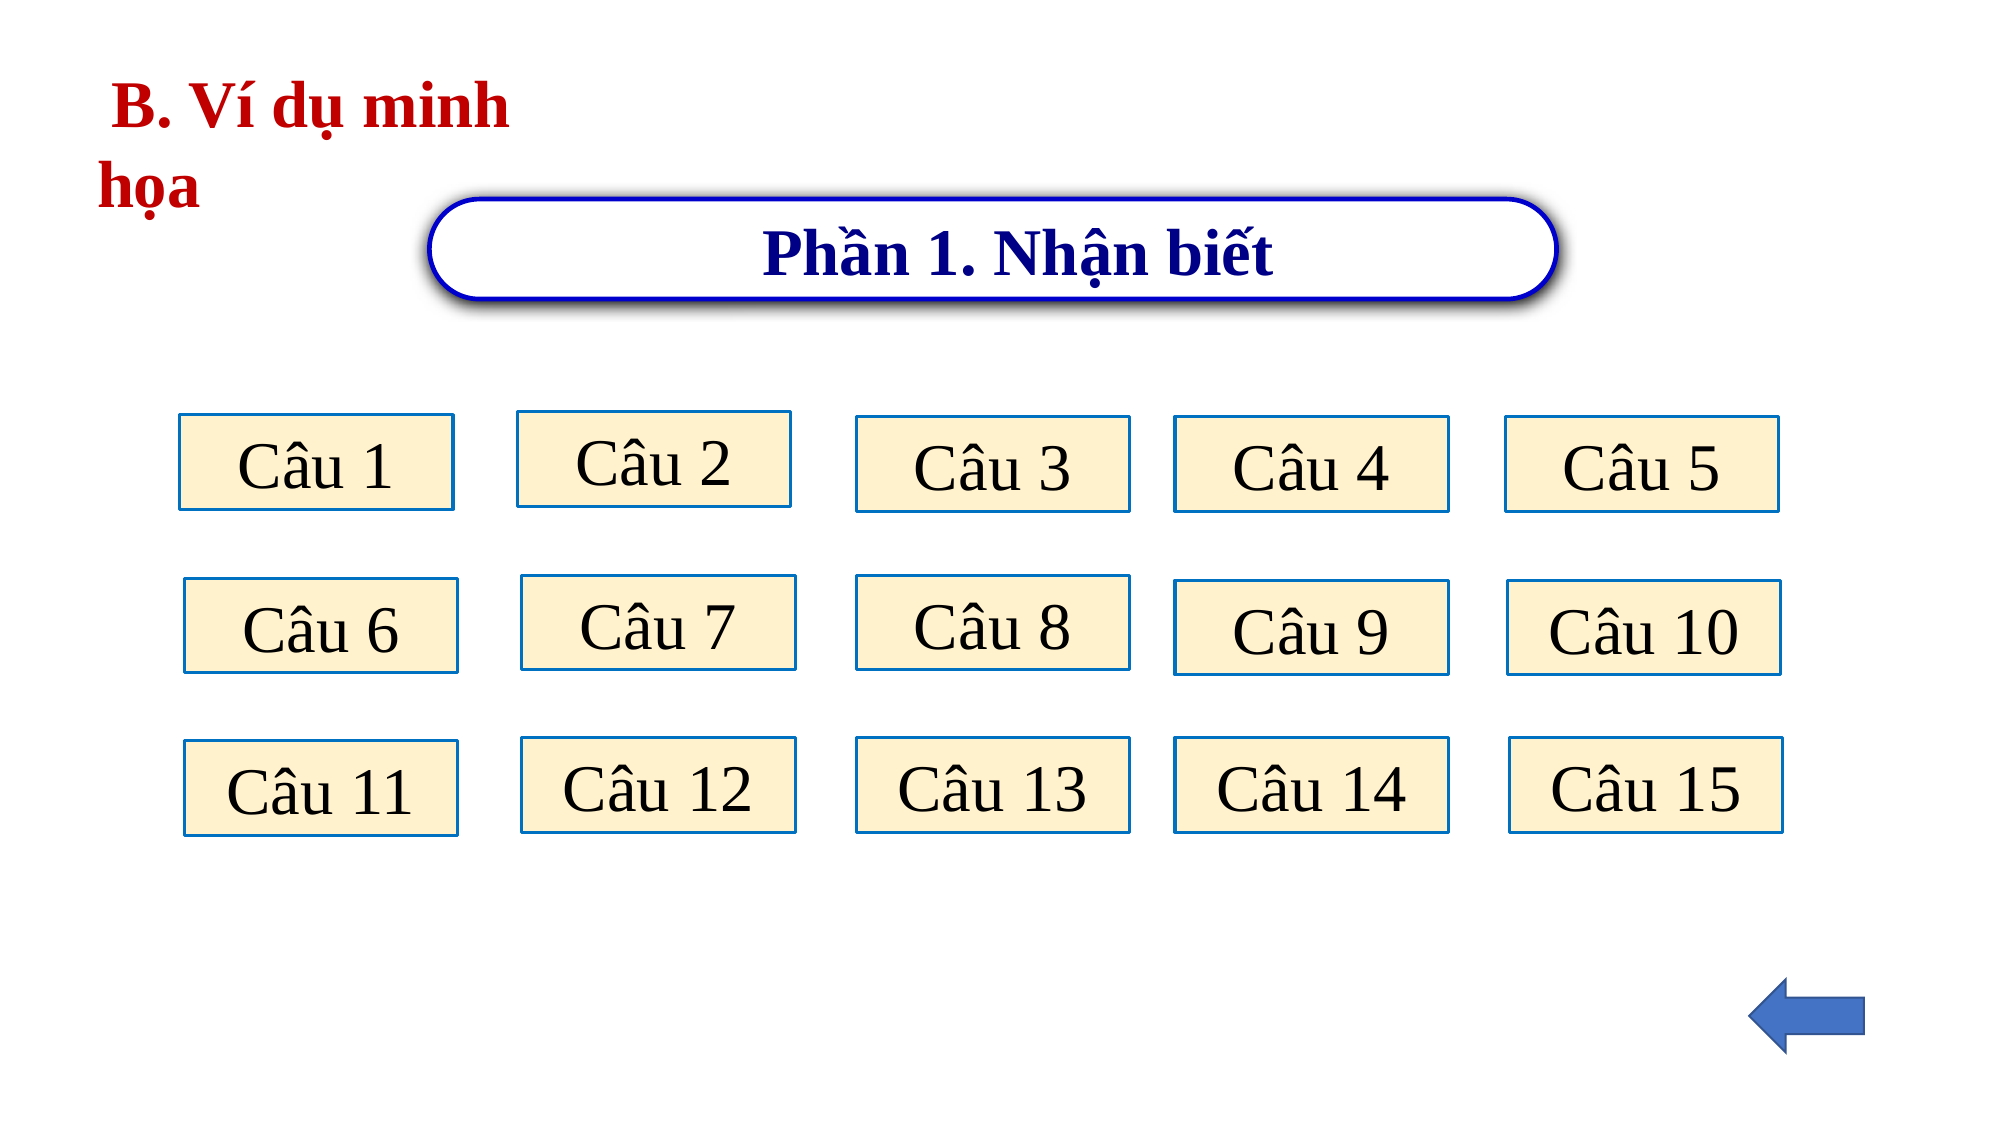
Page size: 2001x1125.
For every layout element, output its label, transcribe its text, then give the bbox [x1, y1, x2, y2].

text_box Câu 4 [1174, 416, 1449, 512]
text_box Câu 8 [856, 575, 1130, 670]
text_box Câu 11 [184, 740, 458, 836]
text_box Câu 13 [856, 737, 1130, 833]
text_box Câu 5 [1505, 416, 1779, 512]
text_box Câu 14 [1174, 737, 1449, 833]
text_box [1747, 976, 1865, 1055]
text_box Câu 7 [521, 575, 796, 670]
text_box B. Ví dụ minh họa [82, 53, 632, 148]
text_box Phần 1. Nhận biết [429, 199, 1557, 300]
text_box Câu 12 [521, 737, 796, 833]
text_box Câu 2 [517, 411, 791, 507]
text_box Câu 9 [1174, 580, 1449, 675]
text_box Câu 10 [1507, 580, 1781, 675]
text_box Câu 15 [1509, 737, 1783, 833]
text_box Câu 3 [856, 416, 1130, 512]
text_box Câu 6 [184, 578, 458, 673]
text_box Câu 1 [179, 414, 454, 510]
